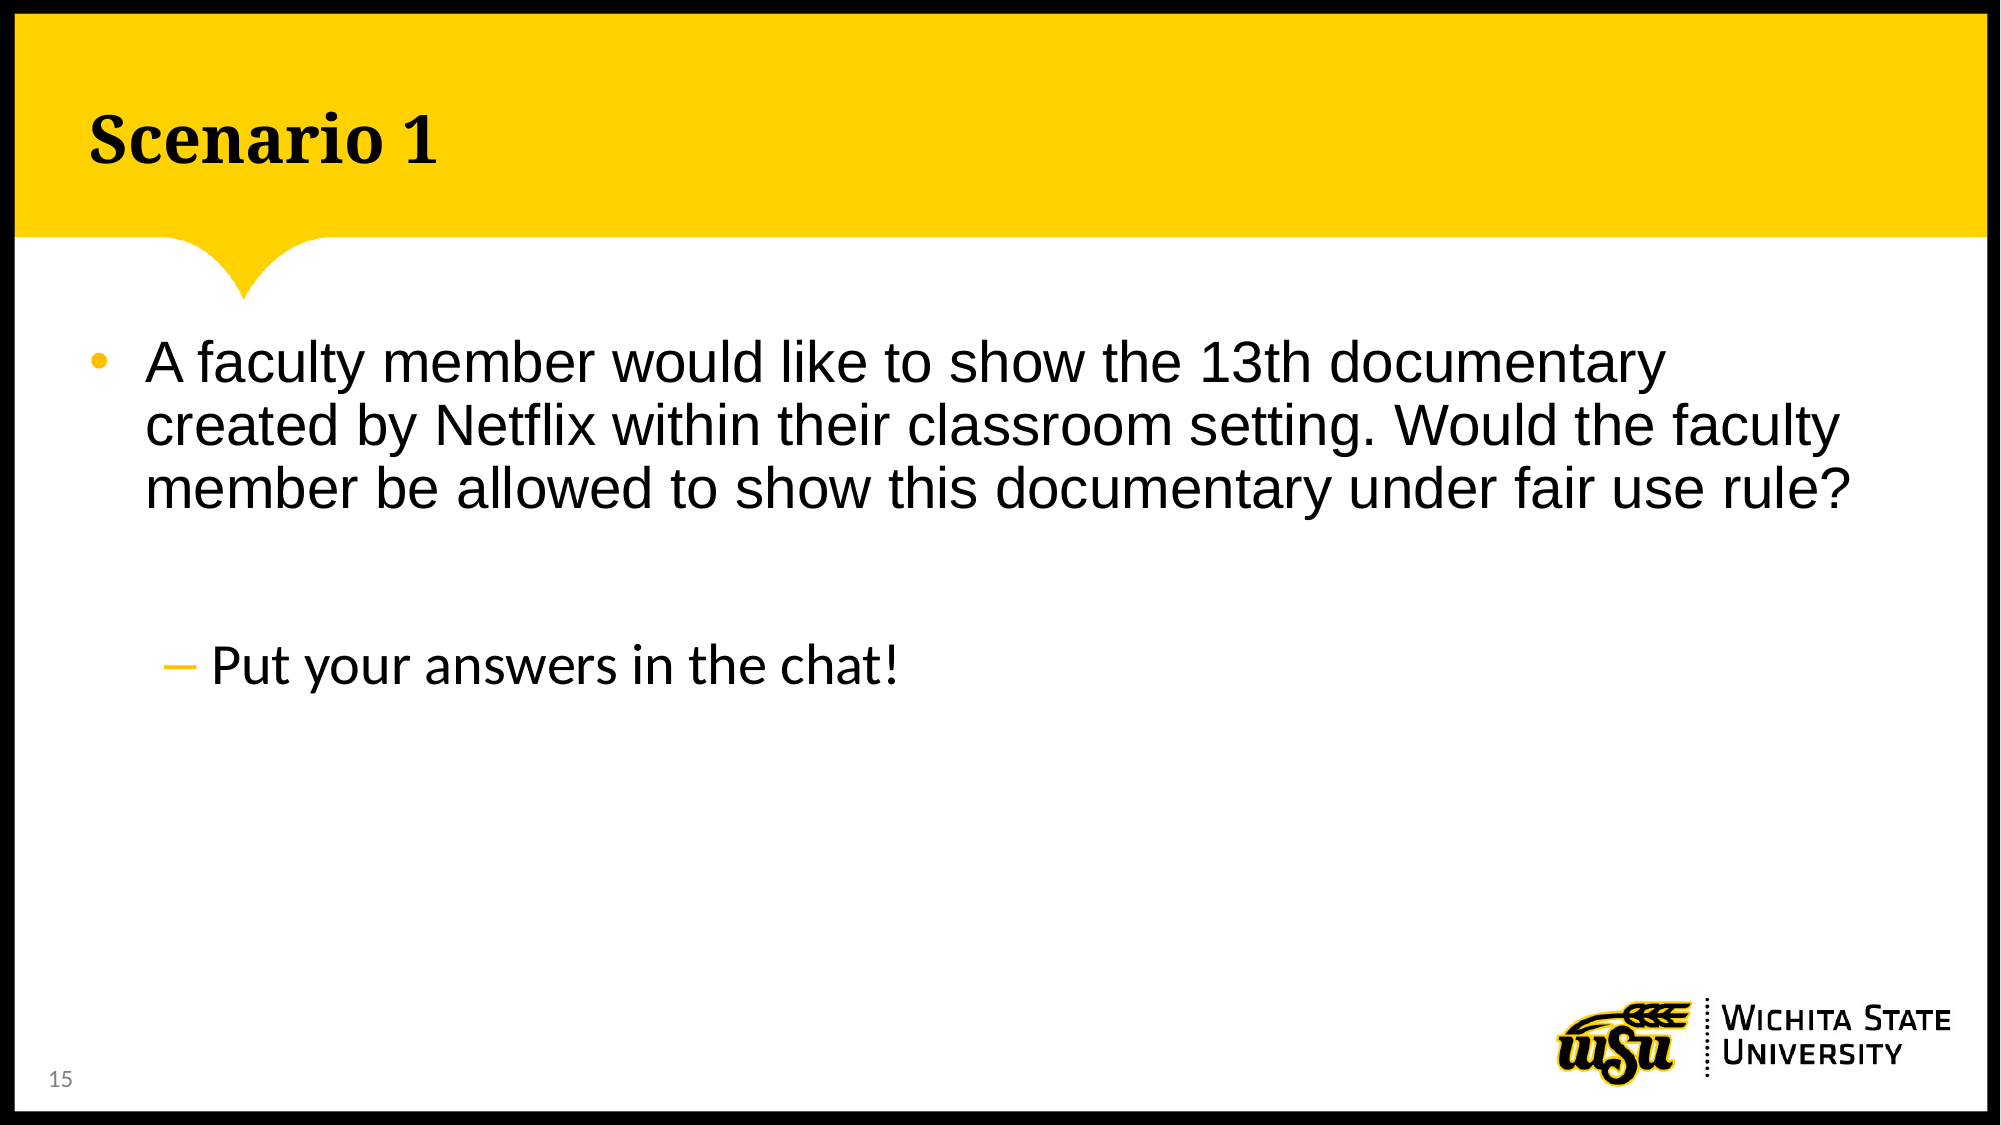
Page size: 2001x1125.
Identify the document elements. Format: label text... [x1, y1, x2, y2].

picture [0, 0, 2001, 1125]
title Scenario 1 [73, 44, 1934, 185]
list A faculty member would like to show the 13th documentary created by Netflix within their classroom setting. Would the faculty member be allowed to show this documentary under fair use rule? Put your answers in the chat! [73, 324, 1875, 1006]
